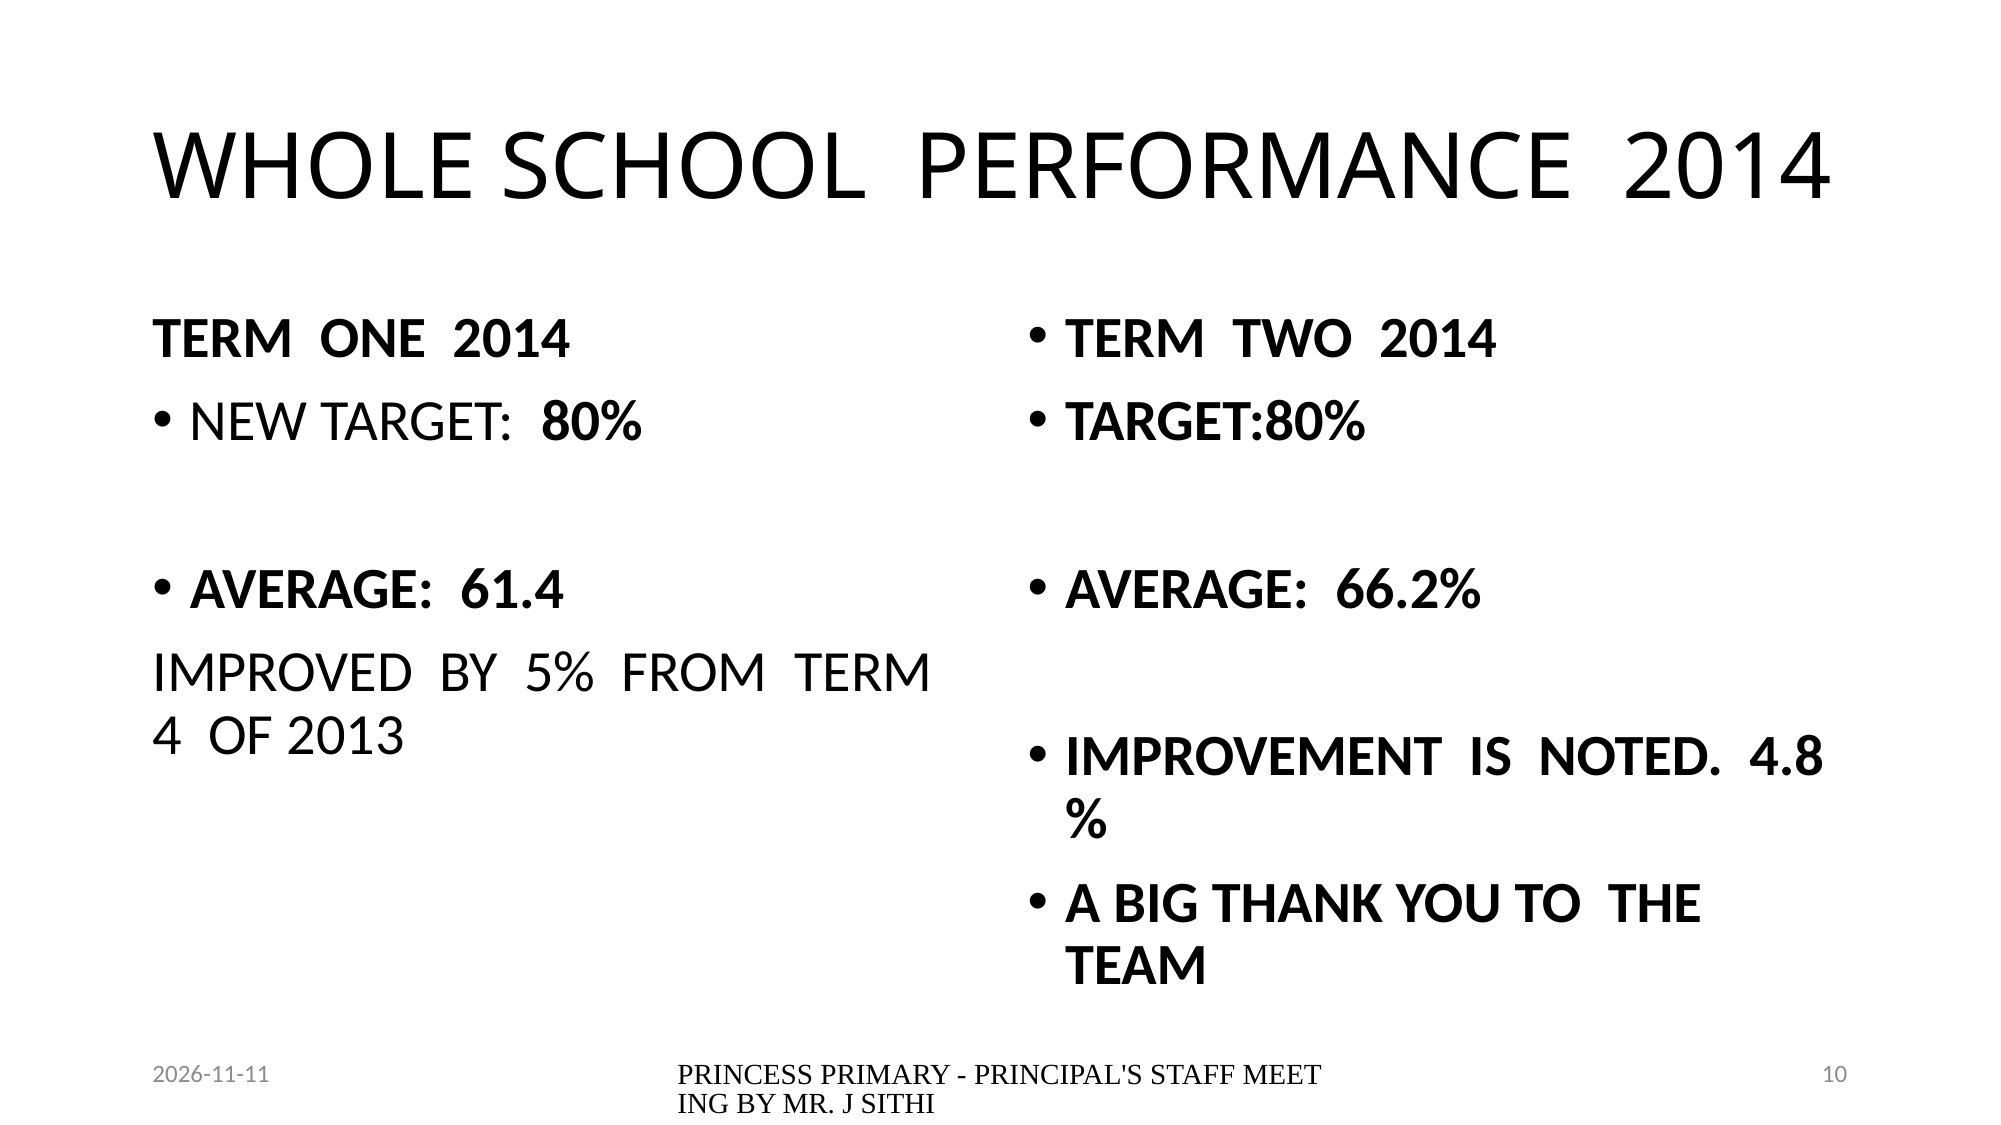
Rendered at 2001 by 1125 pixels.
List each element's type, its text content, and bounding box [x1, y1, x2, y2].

title WHOLE SCHOOL PERFORMANCE 2014 [137, 59, 1863, 278]
list TERM TWO 2014 TARGET:80% AVERAGE: 66.2% IMPROVEMENT IS NOTED. 4.8 % A BIG THANK YOU TO THE TEAM [1012, 299, 1863, 1014]
list TERM ONE 2014 NEW TARGET: 80% AVERAGE: 61.4 IMPROVED BY 5% FROM TERM 4 OF 2013 [137, 299, 988, 1014]
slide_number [137, 1042, 588, 1103]
footer PRINCESS PRIMARY - PRINCIPAL'S STAFF MEETING BY MR. J SITHI [662, 1042, 1338, 1103]
slide_number 10 [1412, 1042, 1863, 1103]
